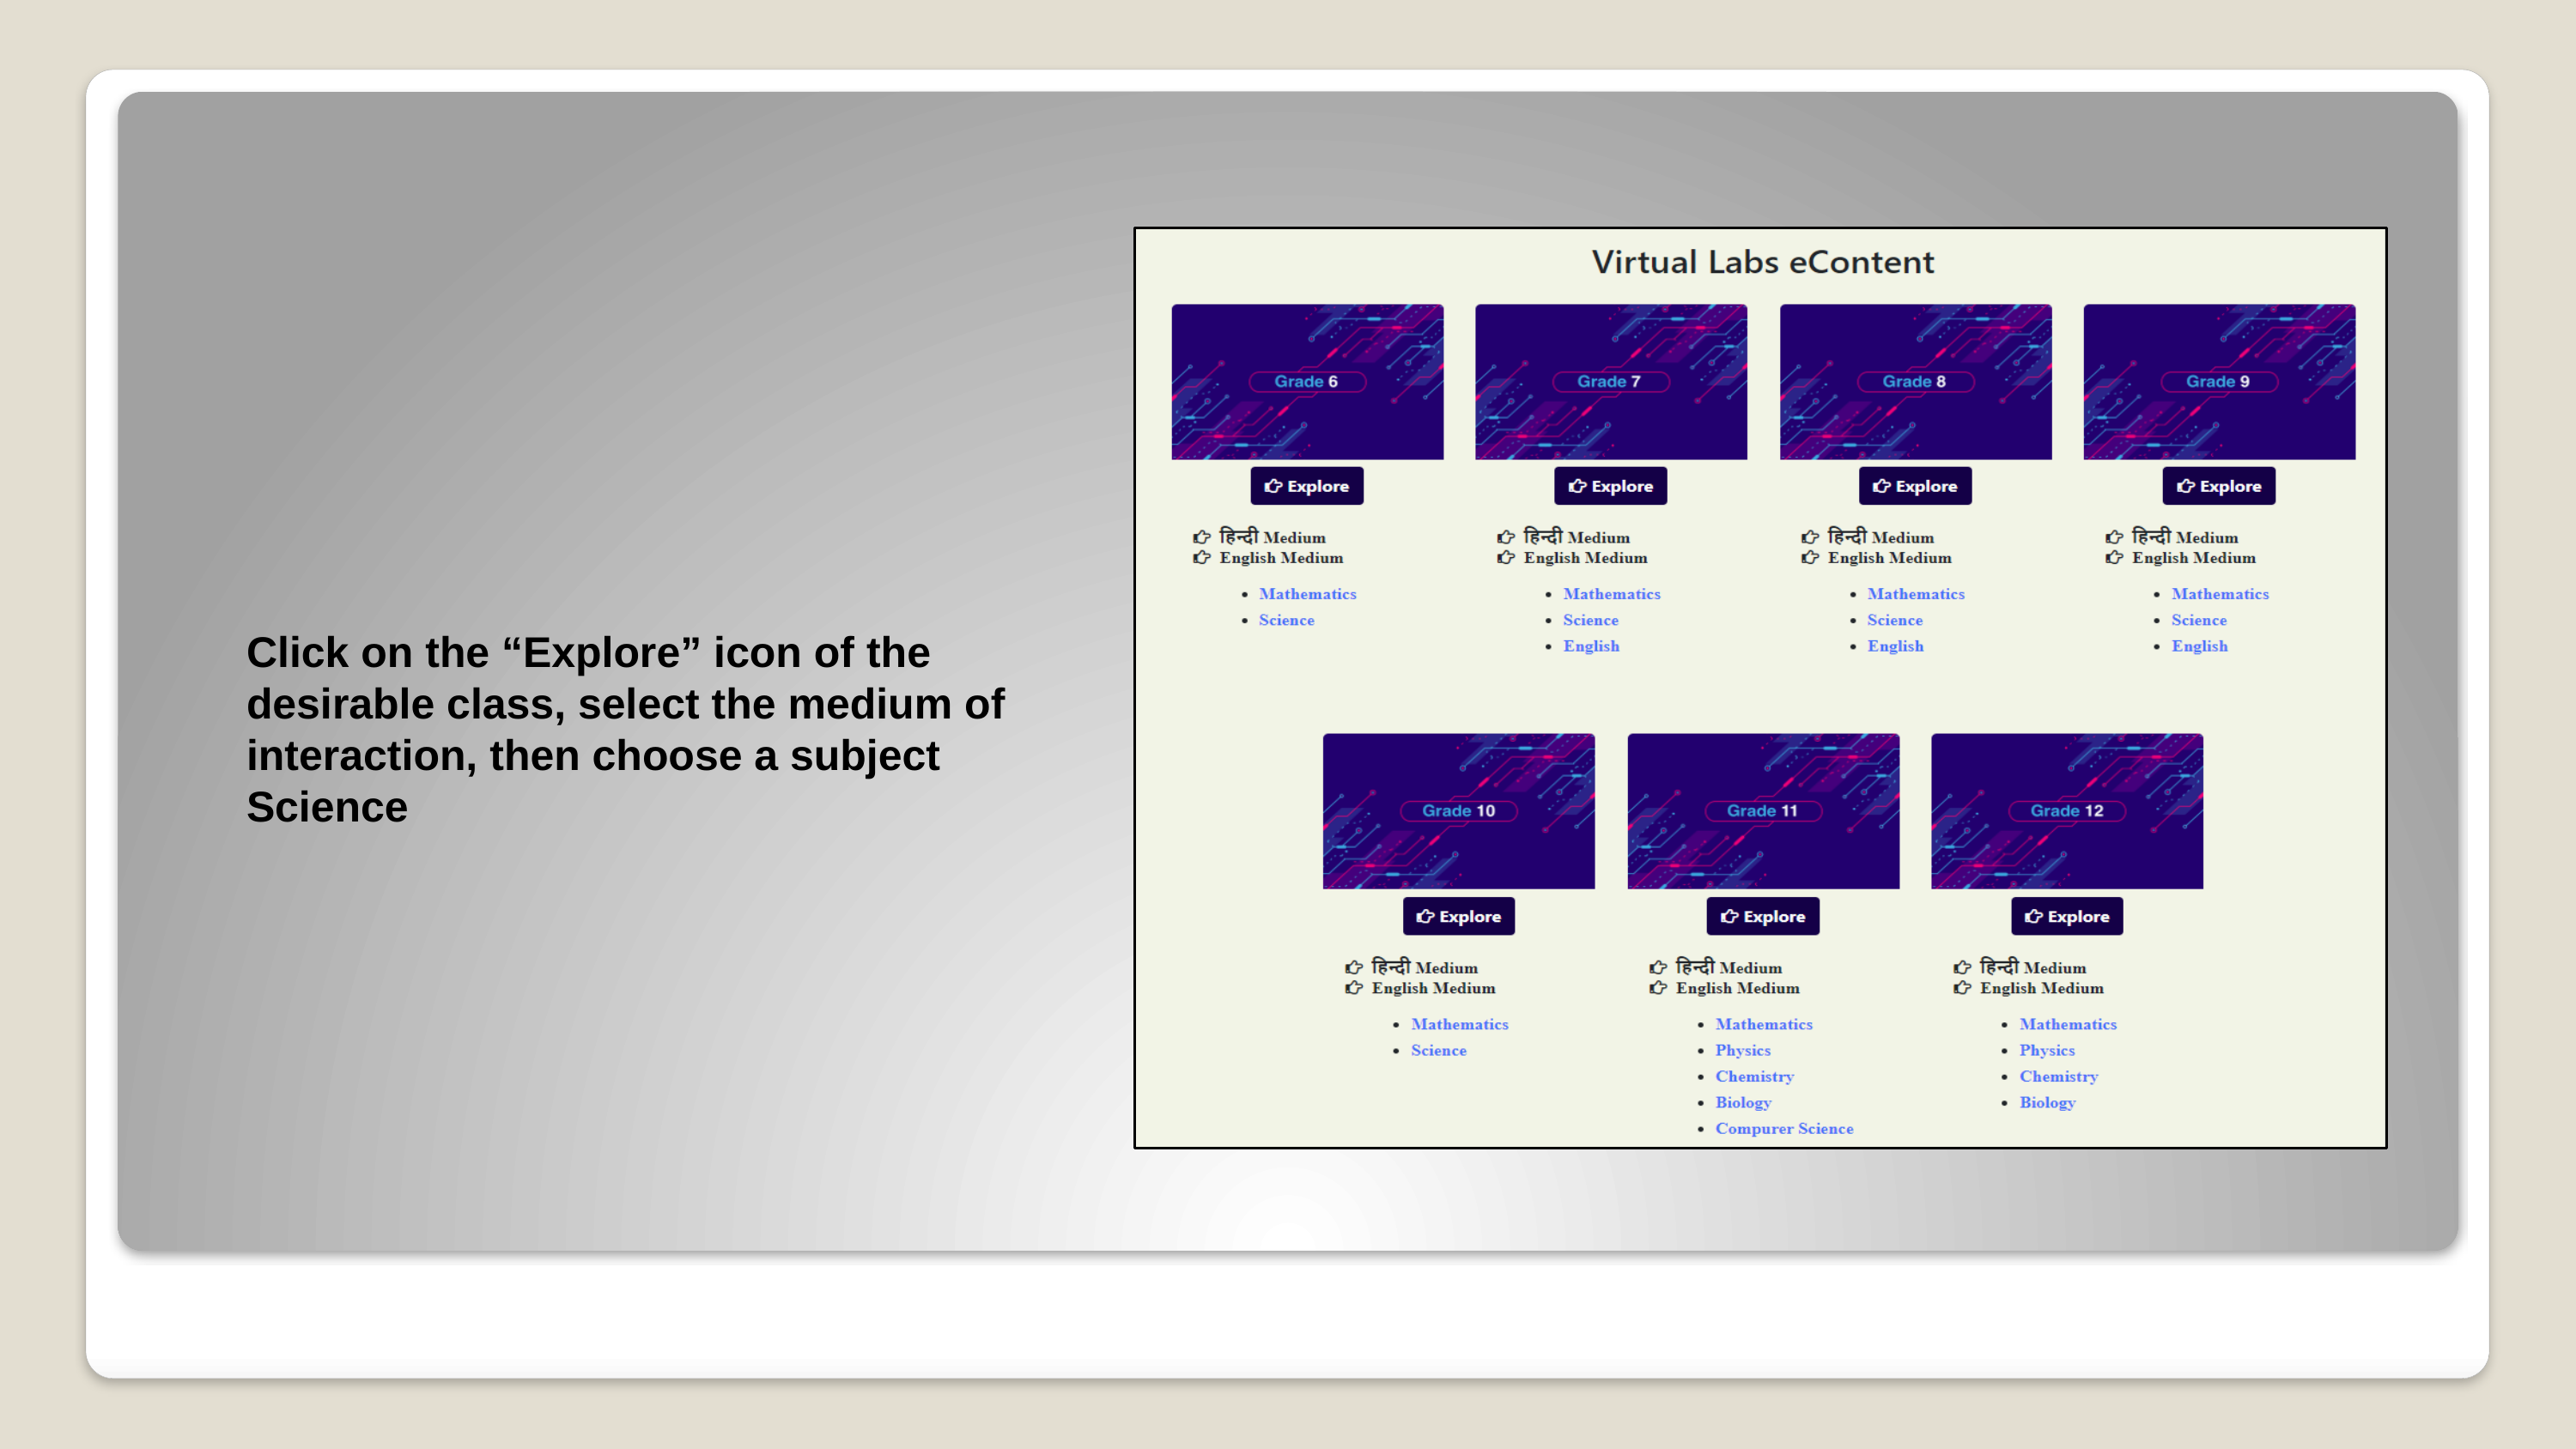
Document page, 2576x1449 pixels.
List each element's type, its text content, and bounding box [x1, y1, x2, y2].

title Click on the “Explore” icon of the desirable class, select the medium of interaction, then choose a subject Science [234, 409, 1079, 844]
picture [1135, 228, 2385, 1147]
list [161, 539, 1094, 950]
